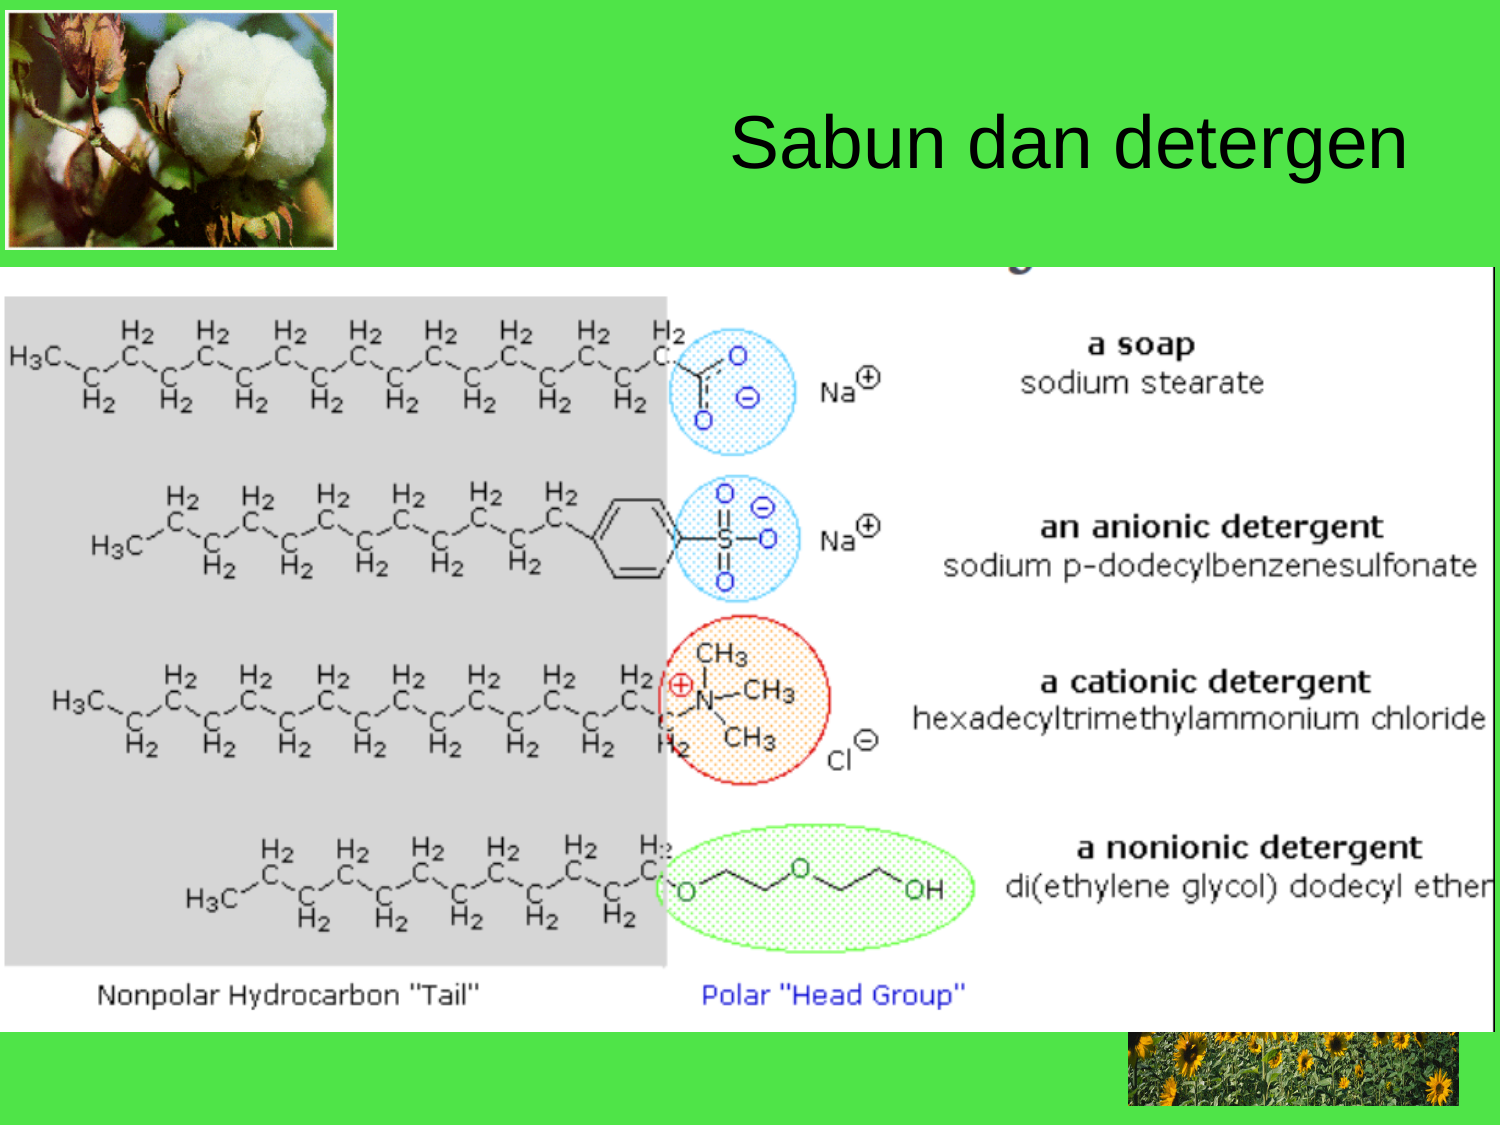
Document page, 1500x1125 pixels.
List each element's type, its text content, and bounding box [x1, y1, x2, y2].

picture [0, 266, 1495, 1106]
picture [5, 10, 337, 250]
title Sabun dan detergen [75, 45, 1425, 233]
